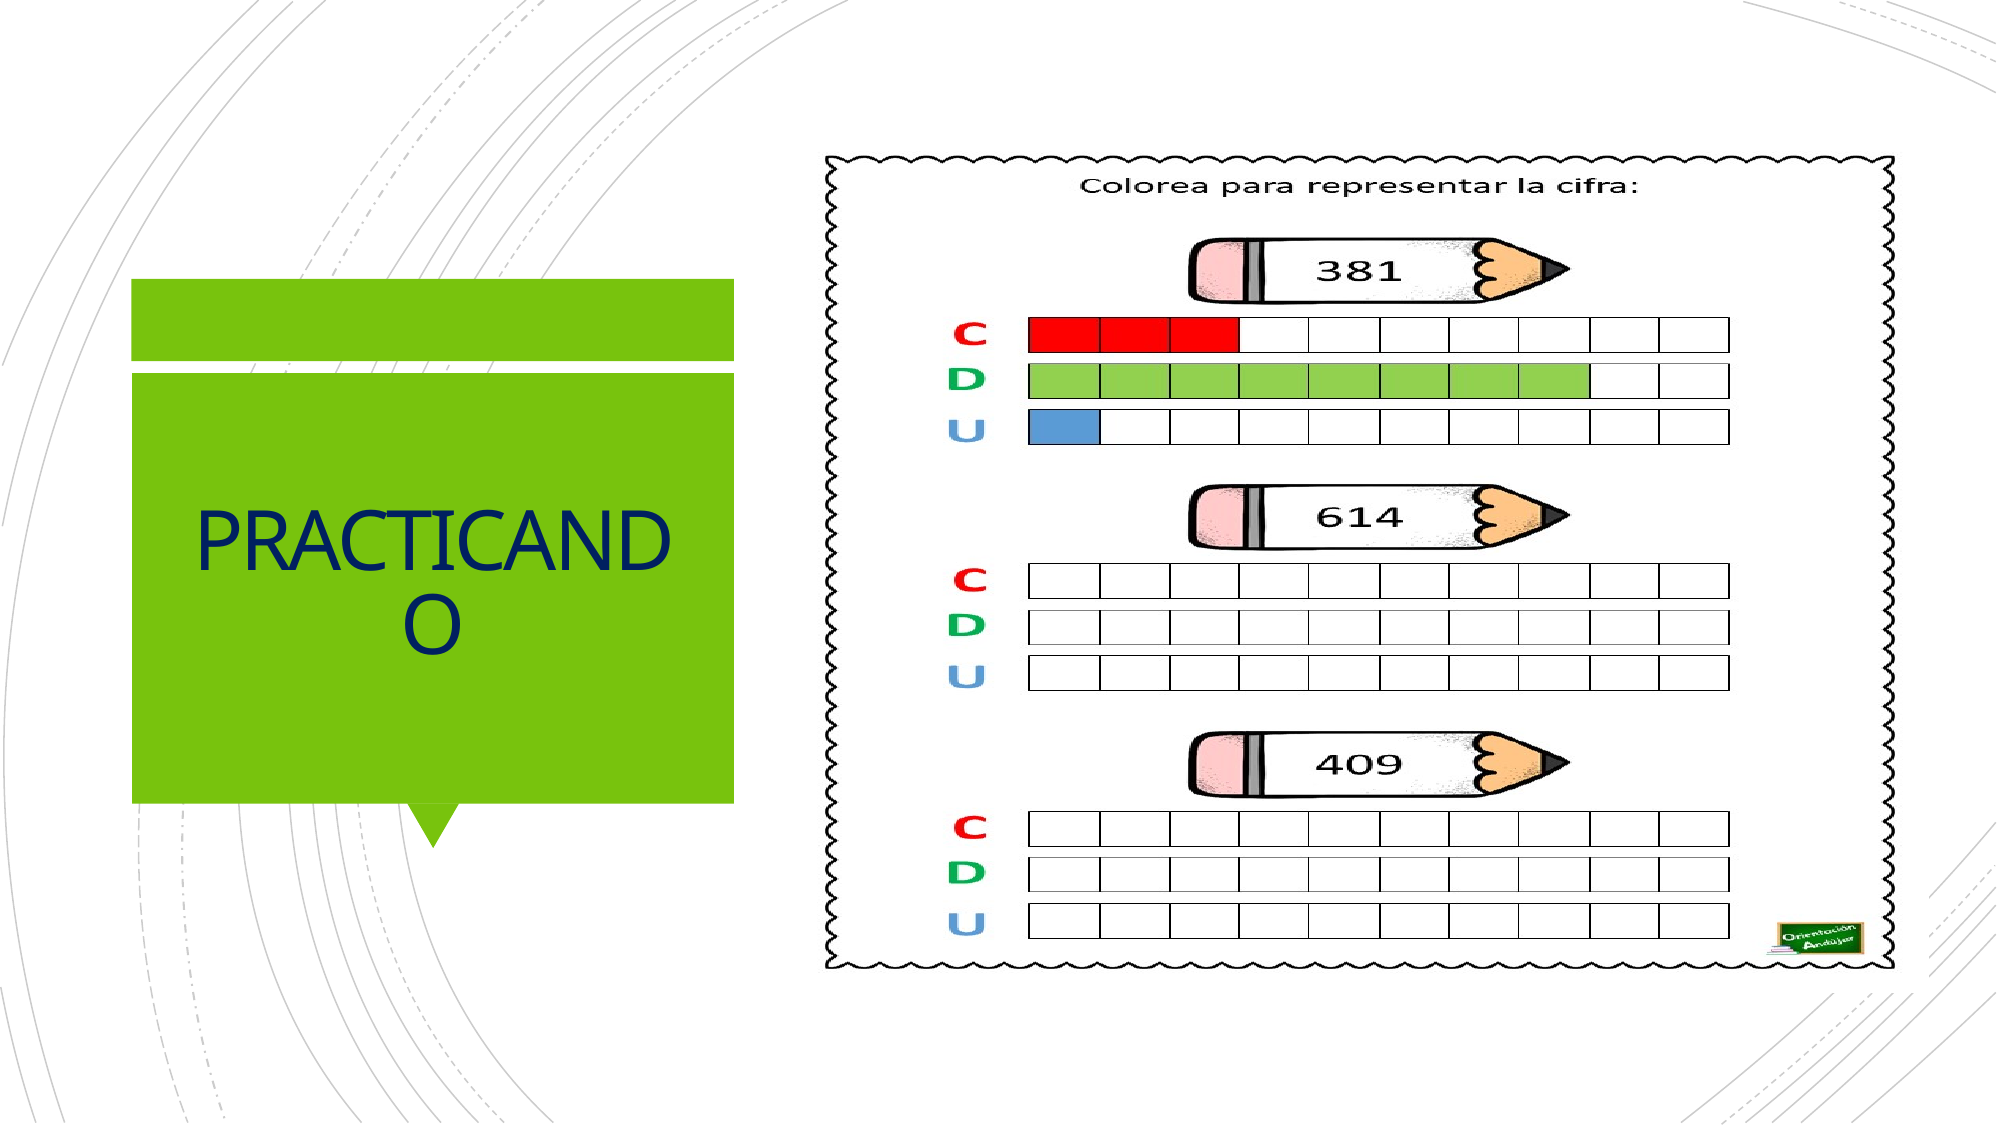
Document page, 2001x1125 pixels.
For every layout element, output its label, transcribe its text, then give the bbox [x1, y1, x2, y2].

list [792, 131, 1929, 993]
title PRACTICANDO [145, 385, 720, 789]
